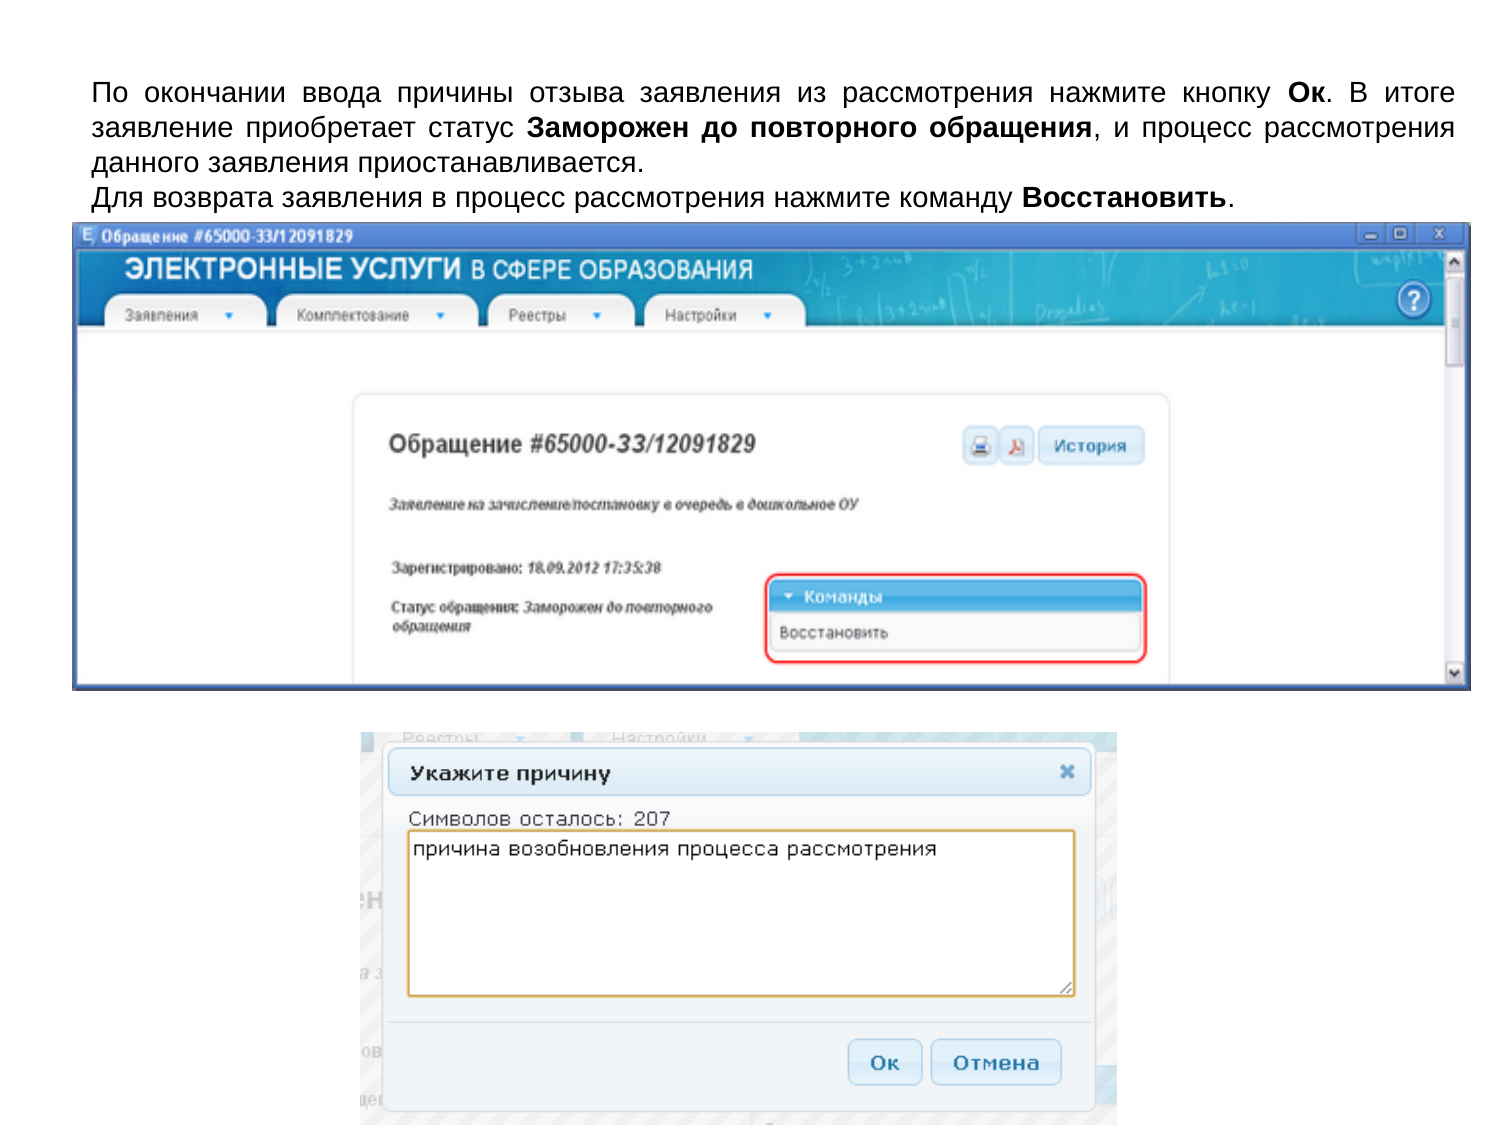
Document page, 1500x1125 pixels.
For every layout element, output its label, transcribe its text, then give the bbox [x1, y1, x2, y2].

picture [359, 732, 1117, 1125]
text_box По окончании ввода причины отзыва заявления из рассмотрения нажмите кнопку Ок. В итоге заявление приобретает статус Заморожен до повторного обращения, и процесс рассмотрения данного заявления приостанавливается. Для возврата заявления в процесс рассмотрения нажмите команду Восстановить. [76, 66, 1471, 221]
picture [72, 222, 1471, 691]
